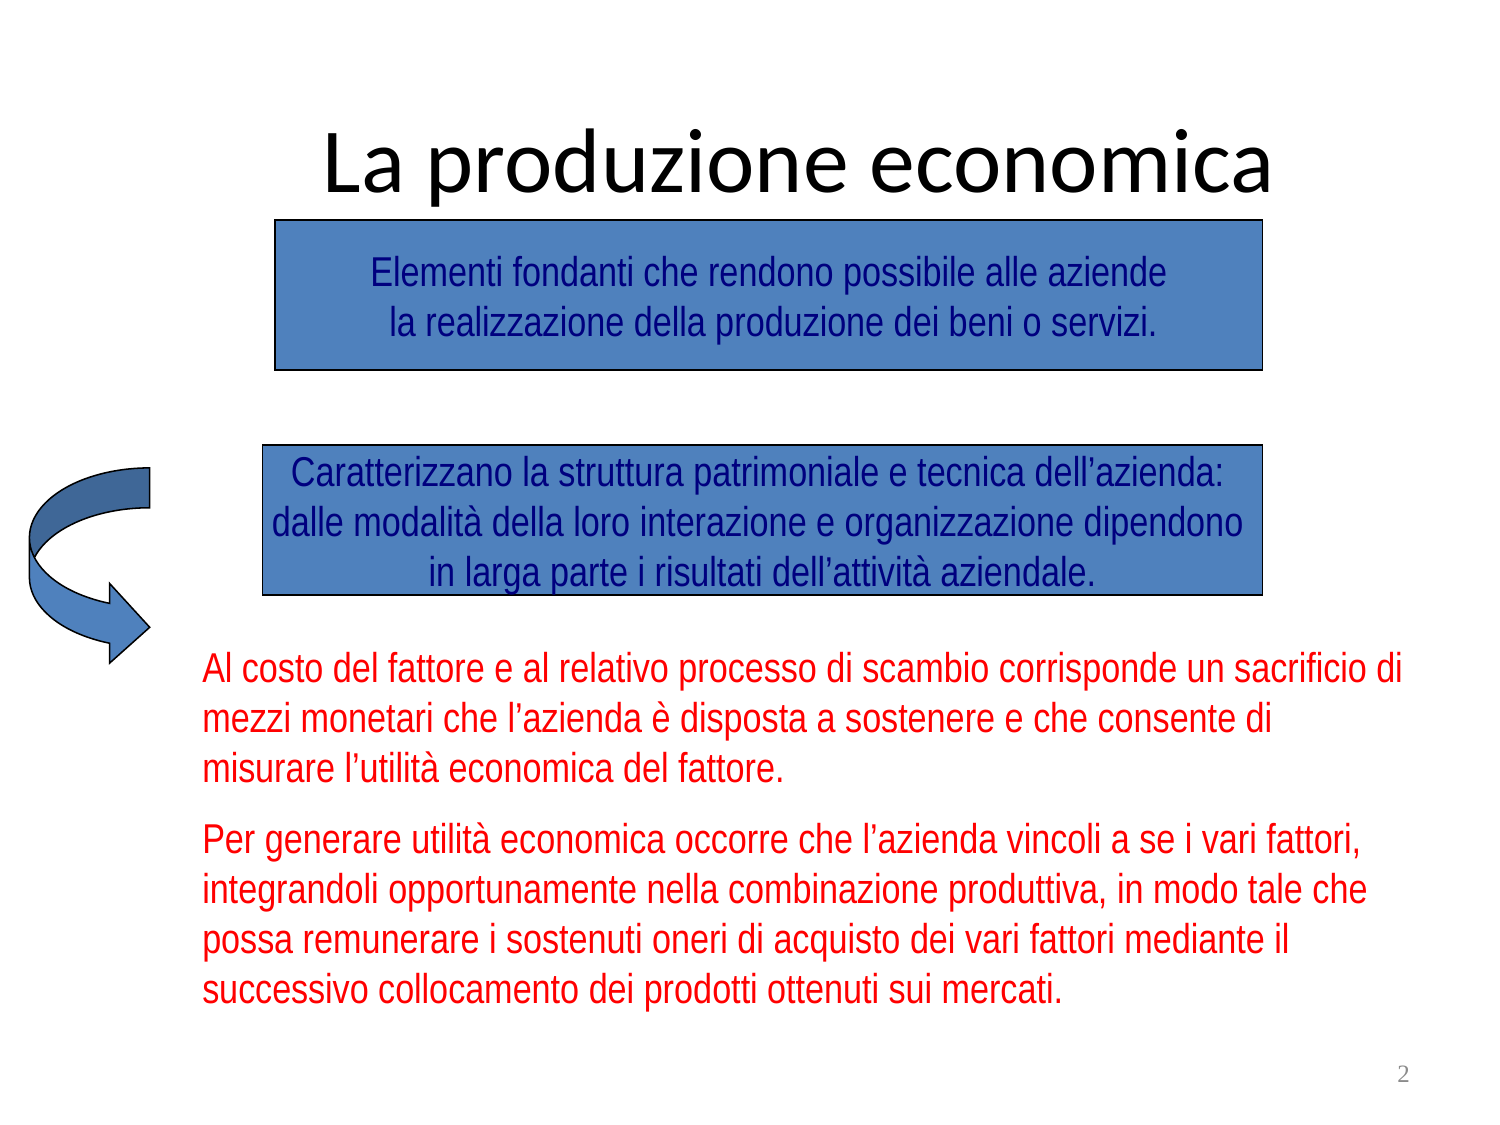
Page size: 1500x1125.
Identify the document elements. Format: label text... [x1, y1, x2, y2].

text_box [29, 467, 150, 664]
slide_number 2 [1074, 1042, 1425, 1103]
text_box Caratterizzano la struttura patrimoniale e tecnica dell’azienda: dalle modalità della loro interazione e organizzazione dipendono in larga parte i risultati dell’attività aziendale. [262, 444, 1263, 595]
text_box Elementi fondanti che rendono possibile alle aziende la realizzazione della produzione dei beni o servizi. [274, 219, 1263, 370]
text_box Al costo del fattore e al relativo processo di scambio corrisponde un sacrificio di mezzi monetari che l’azienda è disposta a sostenere e che consente di misurare l’utilità economica del fattore. Per generare utilità economica occorre che l’azienda vincoli a se i vari fattori, integrandoli opportunamente nella combinazione produttiva, in modo tale che possa remunerare i sostenuti oneri di acquisto dei vari fattori mediante il successivo collocamento dei prodotti ottenuti sui mercati. [112, 633, 1425, 1019]
title La produzione economica [135, 24, 1463, 288]
